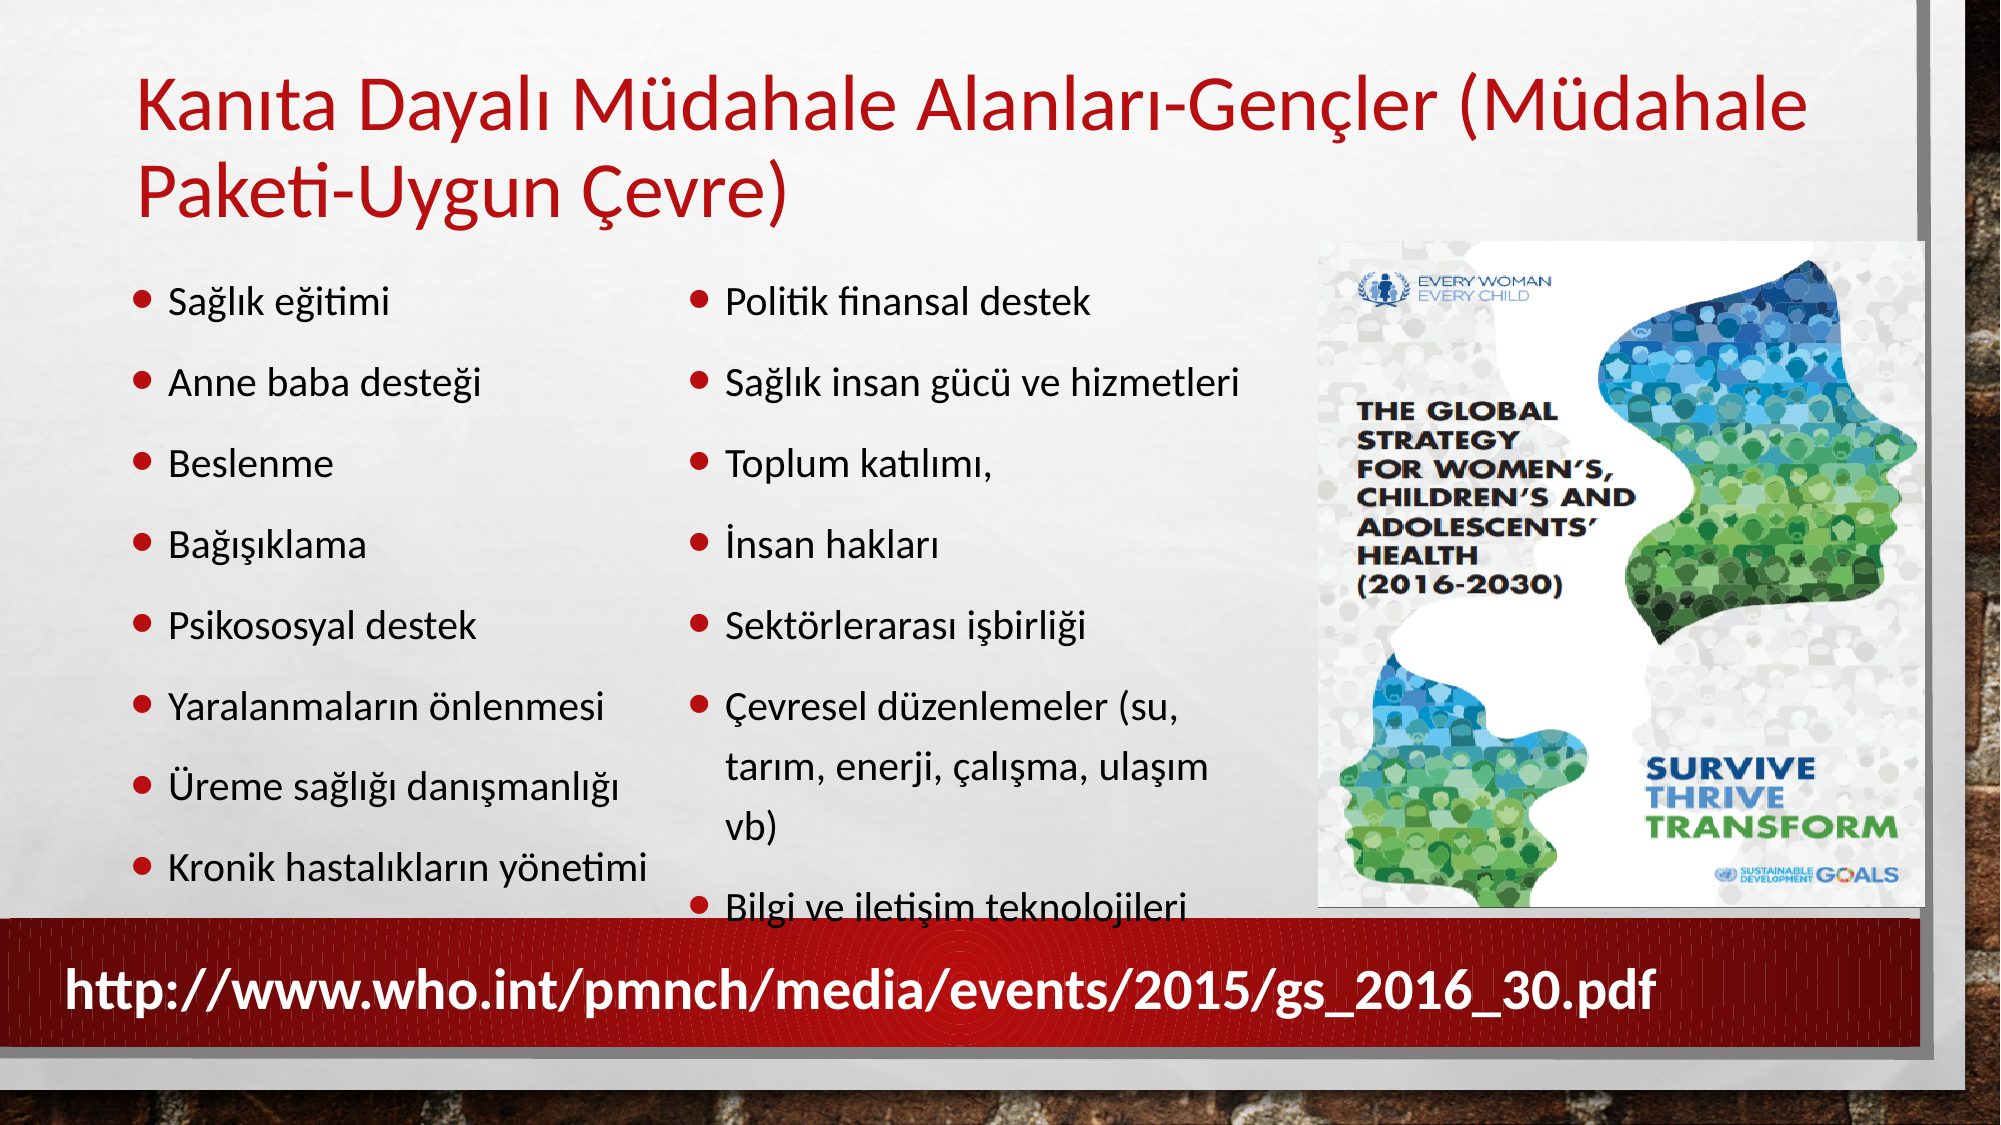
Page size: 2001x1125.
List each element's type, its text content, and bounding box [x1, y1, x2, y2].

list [1318, 241, 1926, 908]
title Kanıta Dayalı Müdahale Alanları-Gençler (Müdahale Paketi-Uygun Çevre) [121, 53, 1828, 244]
list Sağlık eğitimi Anne baba desteği Beslenme Bağışıklama Psikososyal destek Yaralanmaların önlenmesi Üreme sağlığı danışmanlığı Kronik hastalıkların yönetimi Politik finansal destek Sağlık insan gücü ve hizmetleri Toplum katılımı, İnsan hakları Sektörlerarası işbirliği Çevresel düzenlemeler (su, tarım, enerji, çalışma, ulaşım vb) Bilgi ve iletişim teknolojileri [115, 256, 1260, 947]
text_box http://www.who.int/pmnch/media/events/2015/gs_2016_30.pdf [50, 943, 1732, 1029]
picture [0, 0, 2000, 1125]
